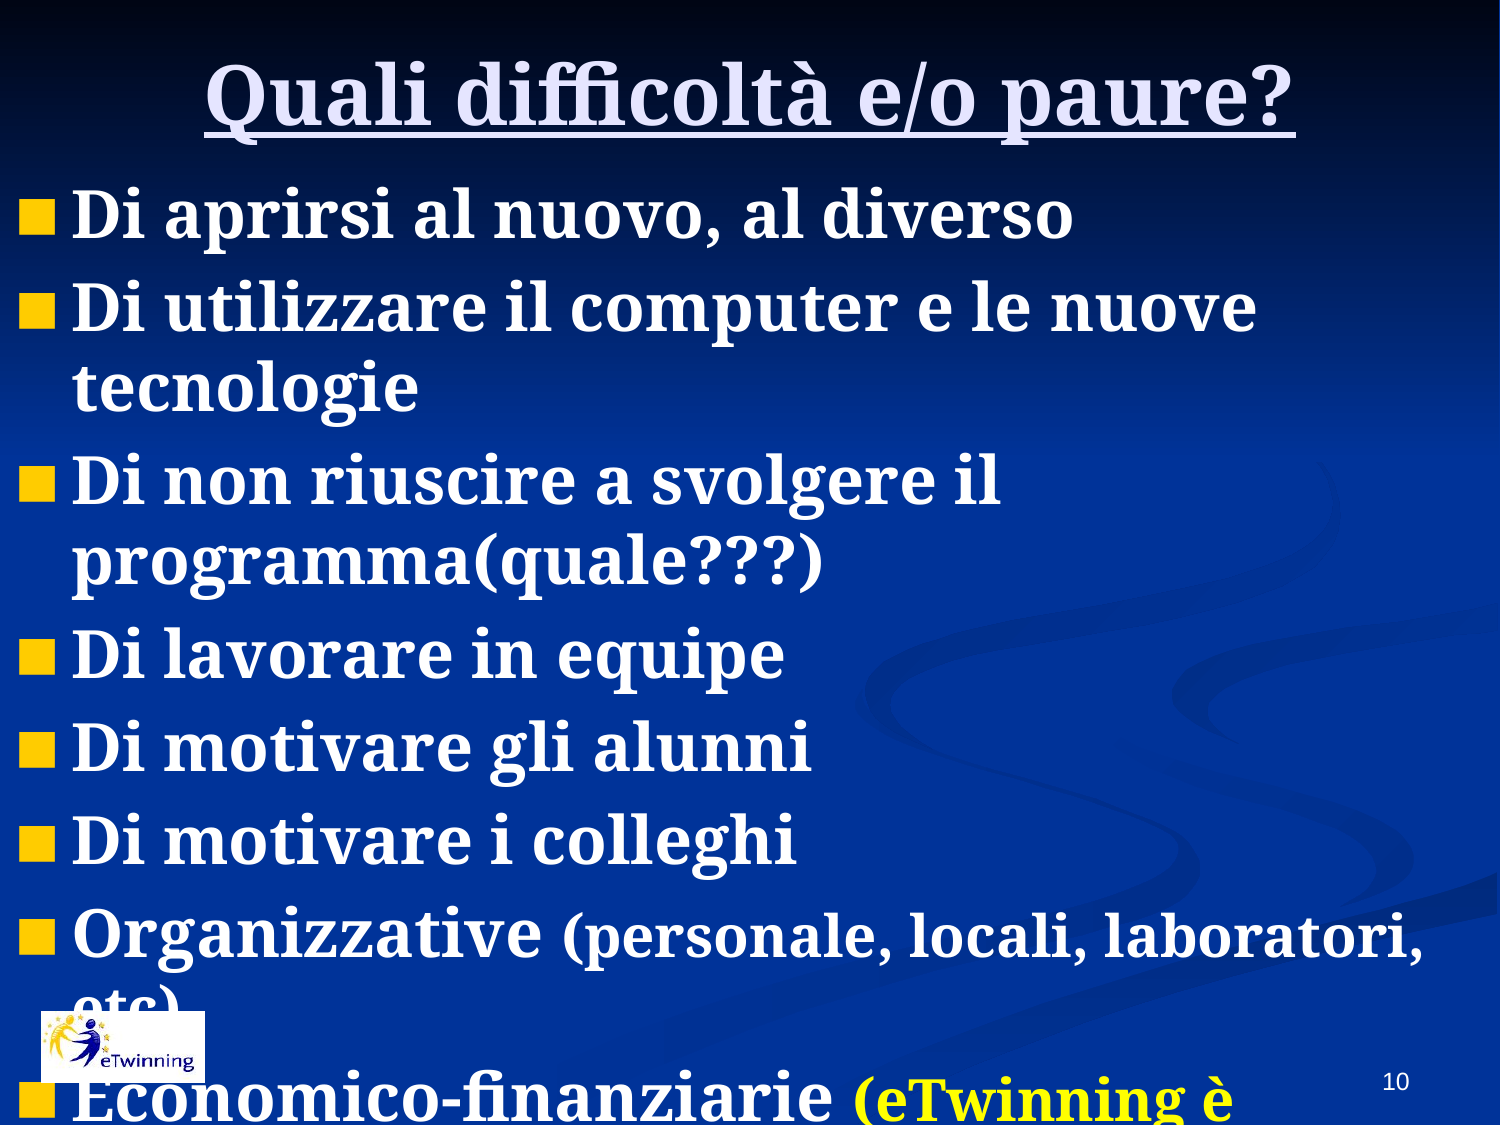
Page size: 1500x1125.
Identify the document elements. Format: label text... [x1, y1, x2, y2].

text_box 10 [1074, 1025, 1425, 1104]
picture [40, 1011, 205, 1083]
text_box [512, 1025, 988, 1104]
title Quali difficoltà e/o paure? [0, 0, 1500, 185]
list Di aprirsi al nuovo, al diverso Di utilizzare il computer e le nuove tecnologie Di non riuscire a svolgere il programma(quale???) Di lavorare in equipe Di motivare gli alunni Di motivare i colleghi Organizzative (personale, locali, laboratori, etc) Economico-finanziarie (eTwinning è gratis!!!) [0, 185, 1500, 973]
